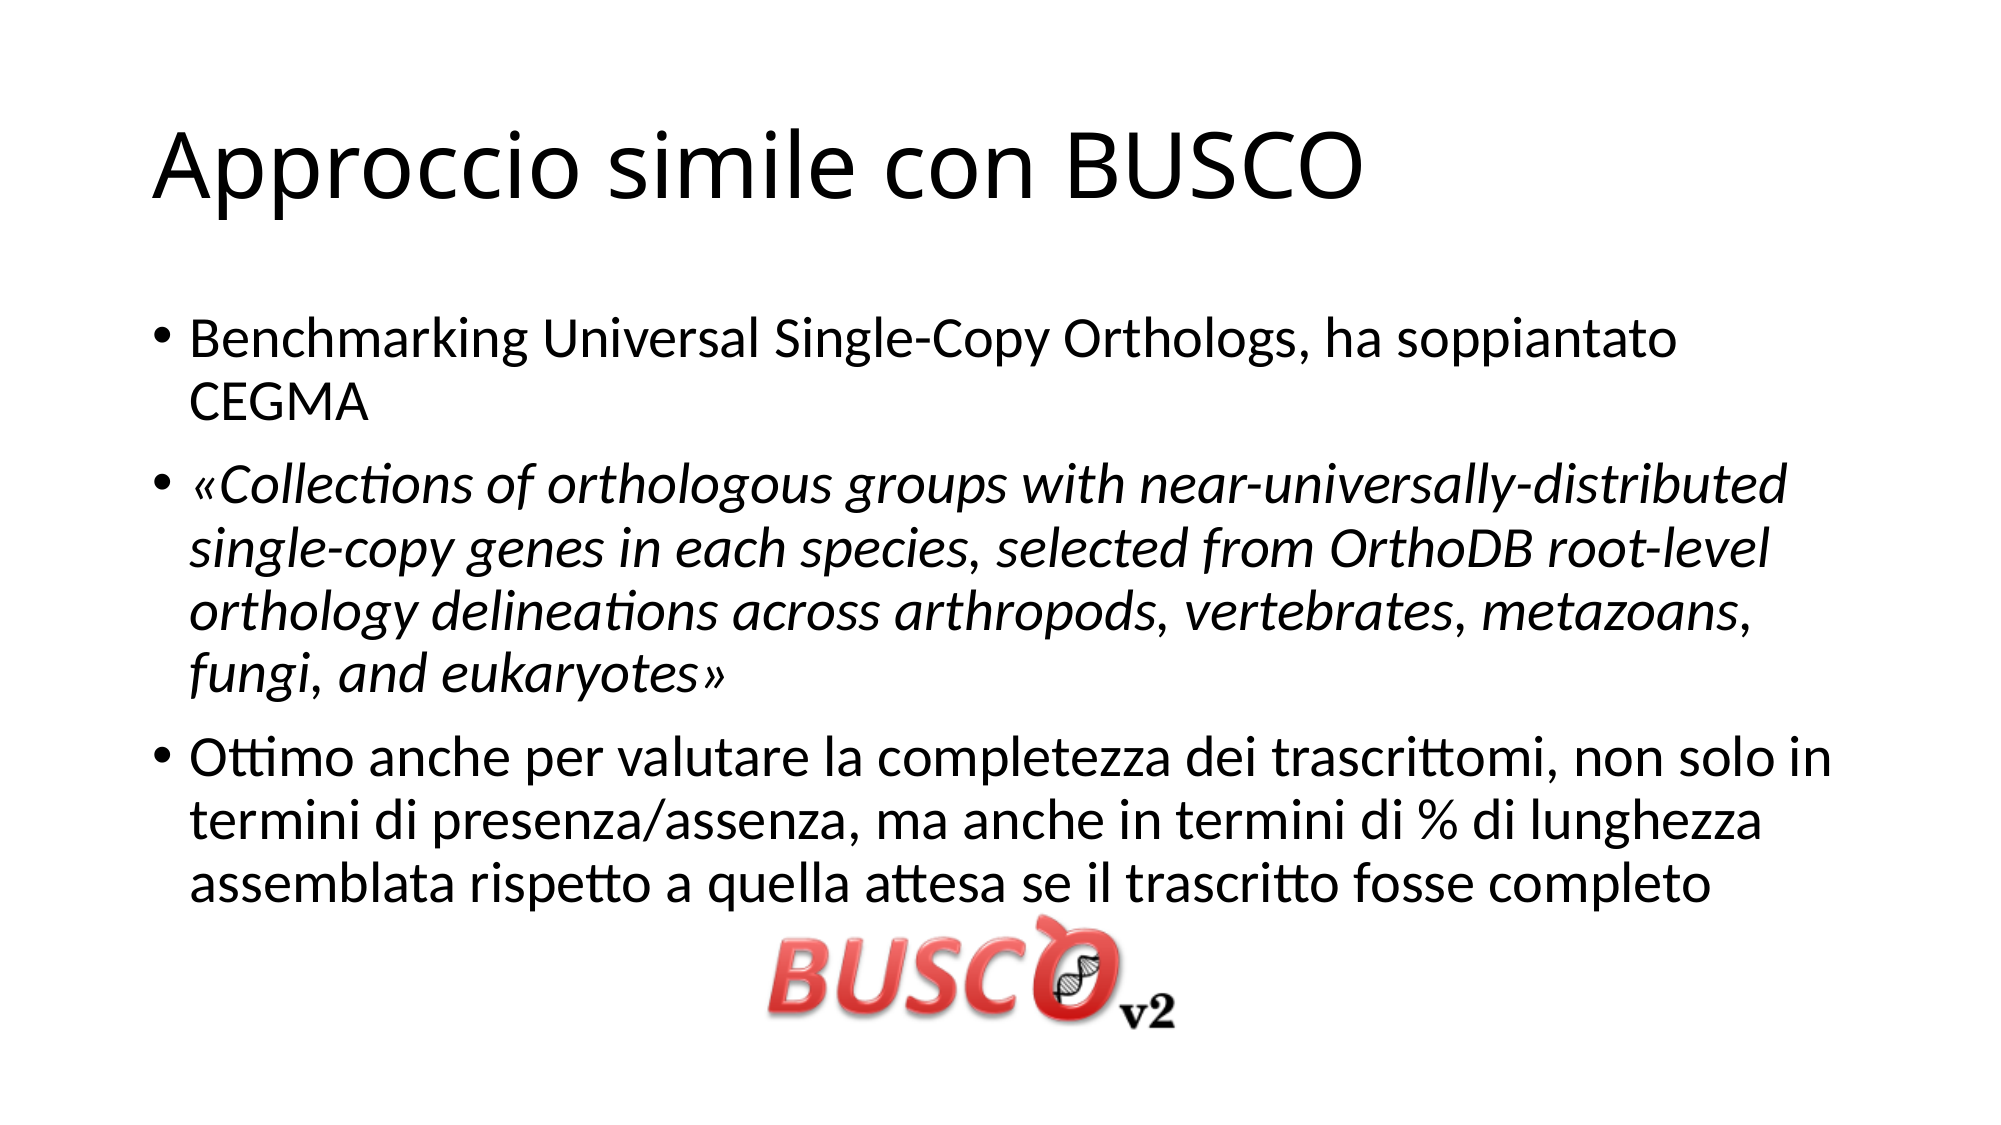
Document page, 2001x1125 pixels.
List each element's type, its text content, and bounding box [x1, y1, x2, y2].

picture [760, 910, 1189, 1036]
list Benchmarking Universal Single-Copy Orthologs, ha soppiantato CEGMA «Collections of orthologous groups with near-universally-distributed single-copy genes in each species, selected from OrthoDB root-level orthology delineations across arthropods, vertebrates, metazoans, fungi, and eukaryotes» Ottimo anche per valutare la completezza dei trascrittomi, non solo in termini di presenza/assenza, ma anche in termini di % di lunghezza assemblata rispetto a quella attesa se il trascritto fosse completo [137, 299, 1863, 1014]
title Approccio simile con BUSCO [137, 59, 1863, 278]
